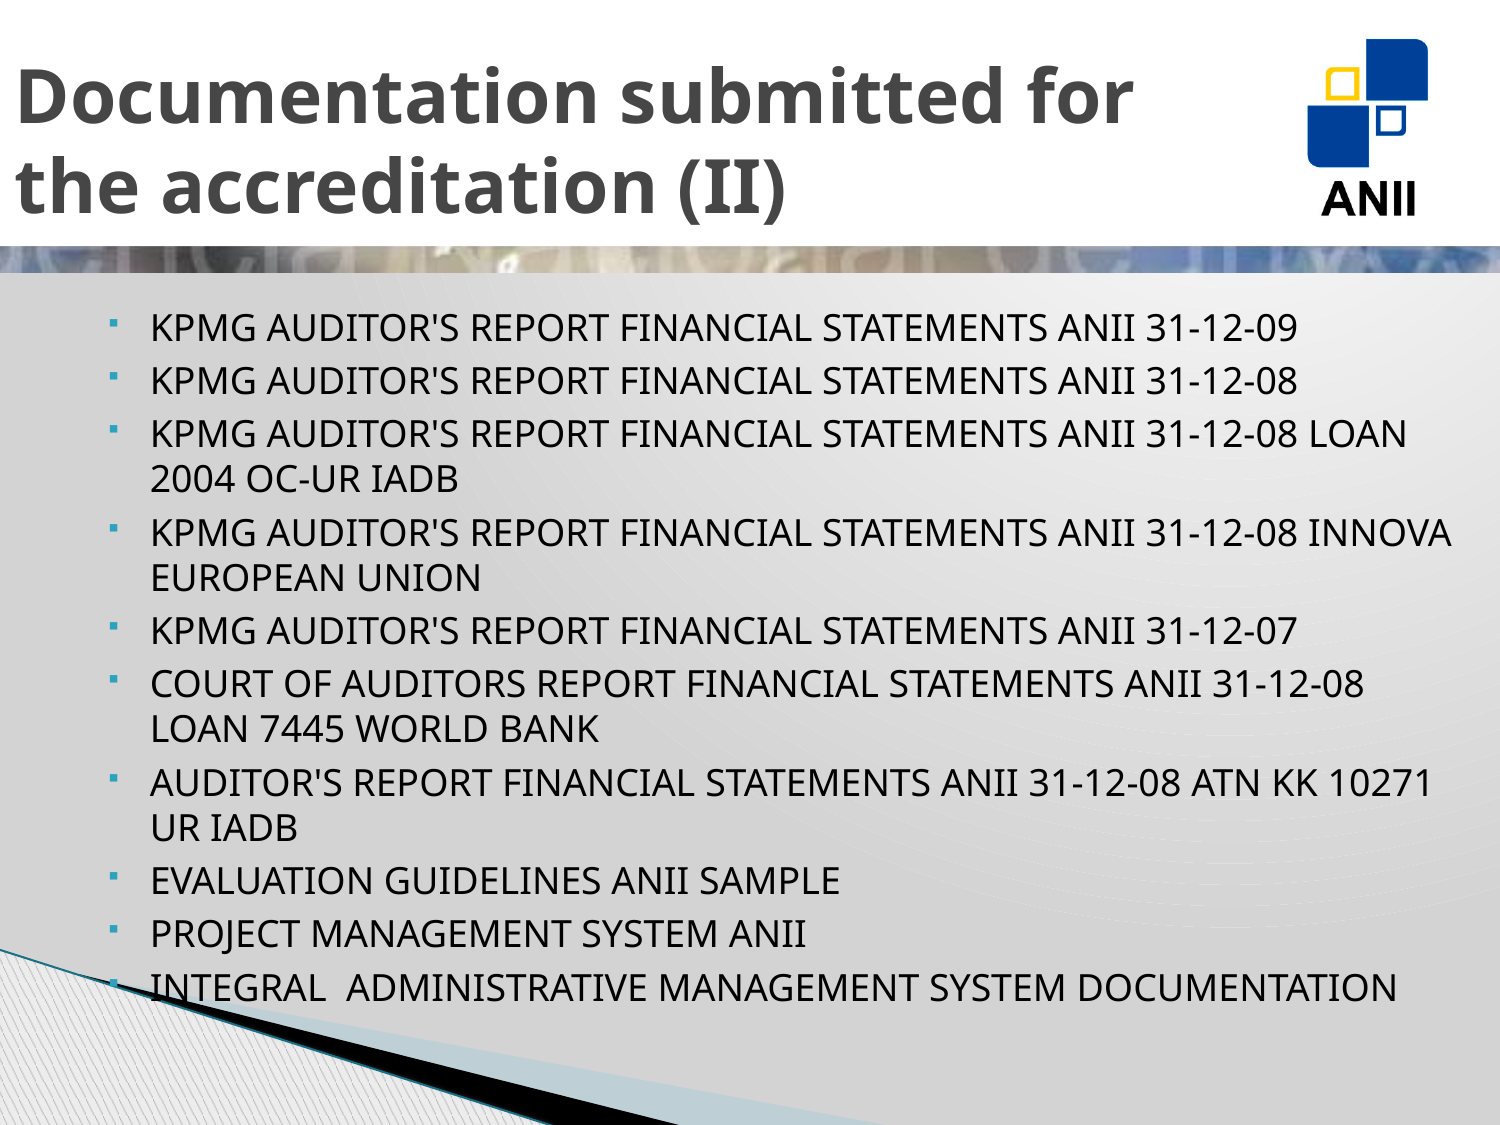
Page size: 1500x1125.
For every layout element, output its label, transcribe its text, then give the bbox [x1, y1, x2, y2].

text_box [0, 0, 1500, 274]
list KPMG AUDITOR'S REPORT FINANCIAL STATEMENTS ANII 31-12-09 KPMG AUDITOR'S REPORT FINANCIAL STATEMENTS ANII 31-12-08 KPMG AUDITOR'S REPORT FINANCIAL STATEMENTS ANII 31-12-08 LOAN 2004 OC-UR IADB KPMG AUDITOR'S REPORT FINANCIAL STATEMENTS ANII 31-12-08 INNOVA EUROPEAN UNION KPMG AUDITOR'S REPORT FINANCIAL STATEMENTS ANII 31-12-07 COURT OF AUDITORS REPORT FINANCIAL STATEMENTS ANII 31-12-08 LOAN 7445 WORLD BANK AUDITOR'S REPORT FINANCIAL STATEMENTS ANII 31-12-08 ATN KK 10271 UR IADB EVALUATION GUIDELINES ANII SAMPLE PROJECT MANAGEMENT SYSTEM ANII INTEGRAL ADMINISTRATIVE MANAGEMENT SYSTEM DOCUMENTATION [74, 283, 1471, 1036]
